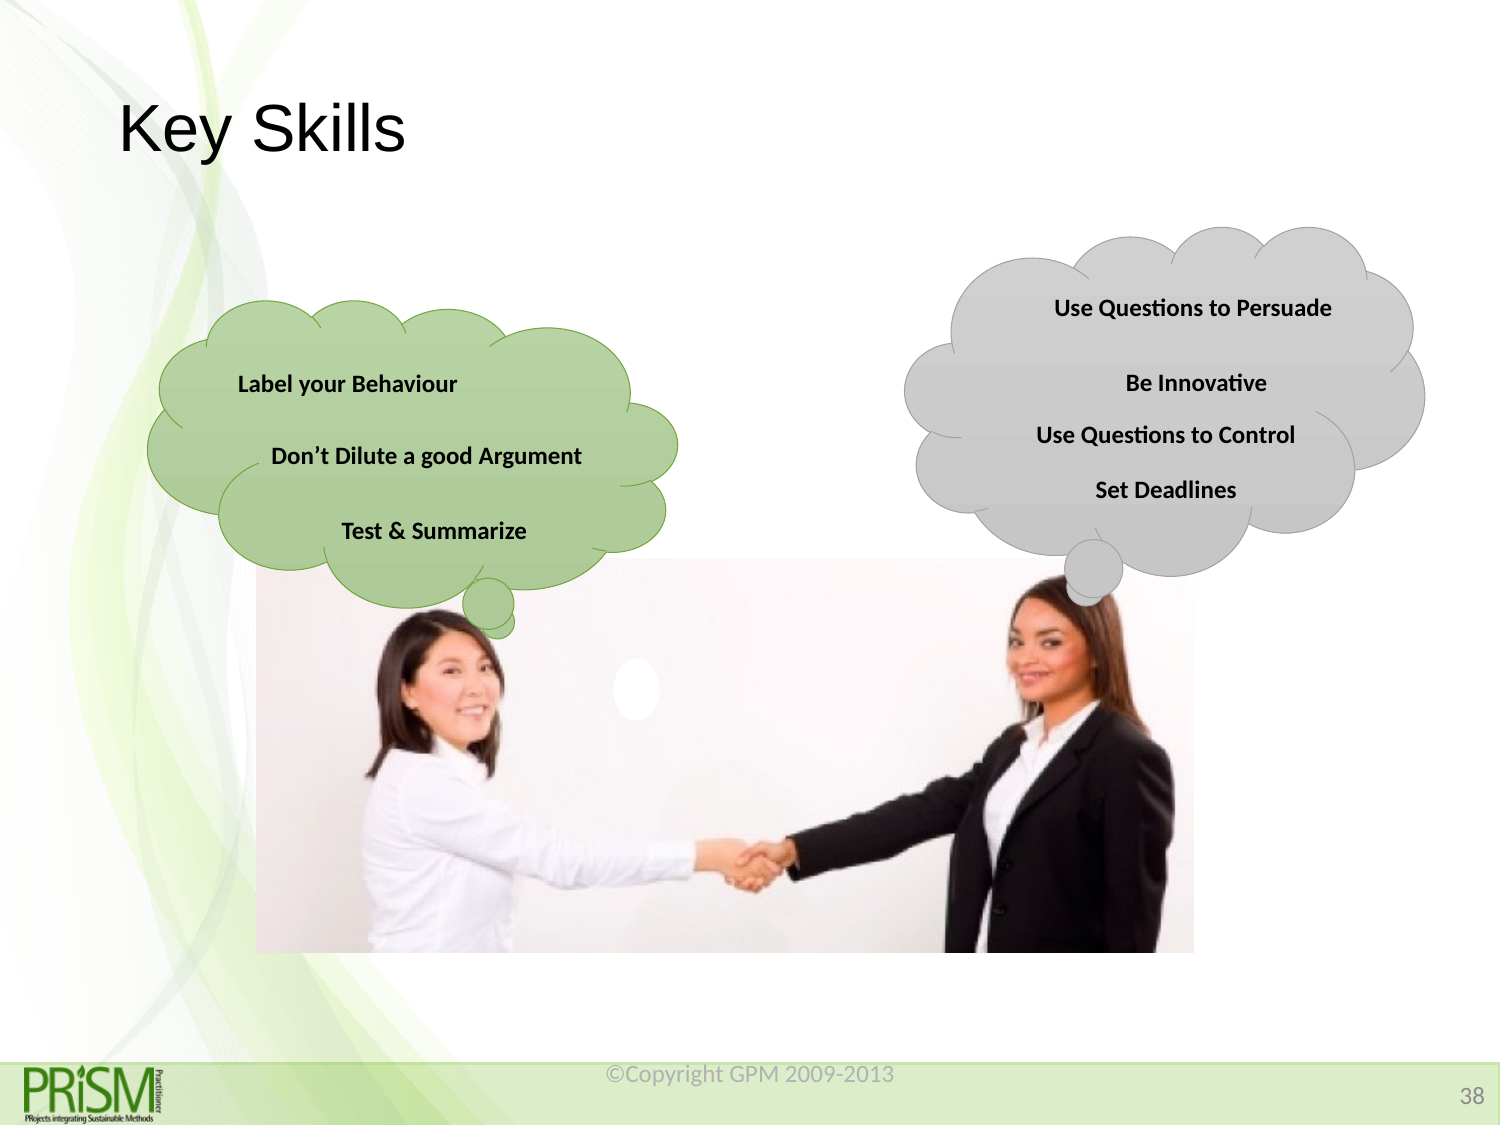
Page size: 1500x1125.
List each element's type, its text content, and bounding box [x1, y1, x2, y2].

slide_number 38 [1362, 1065, 1500, 1125]
picture [256, 720, 1194, 953]
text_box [147, 226, 1425, 720]
footer ©Copyright GPM 2009-2013 [512, 1042, 988, 1103]
picture [24, 1064, 167, 1124]
title Key Skills [103, 59, 1004, 200]
